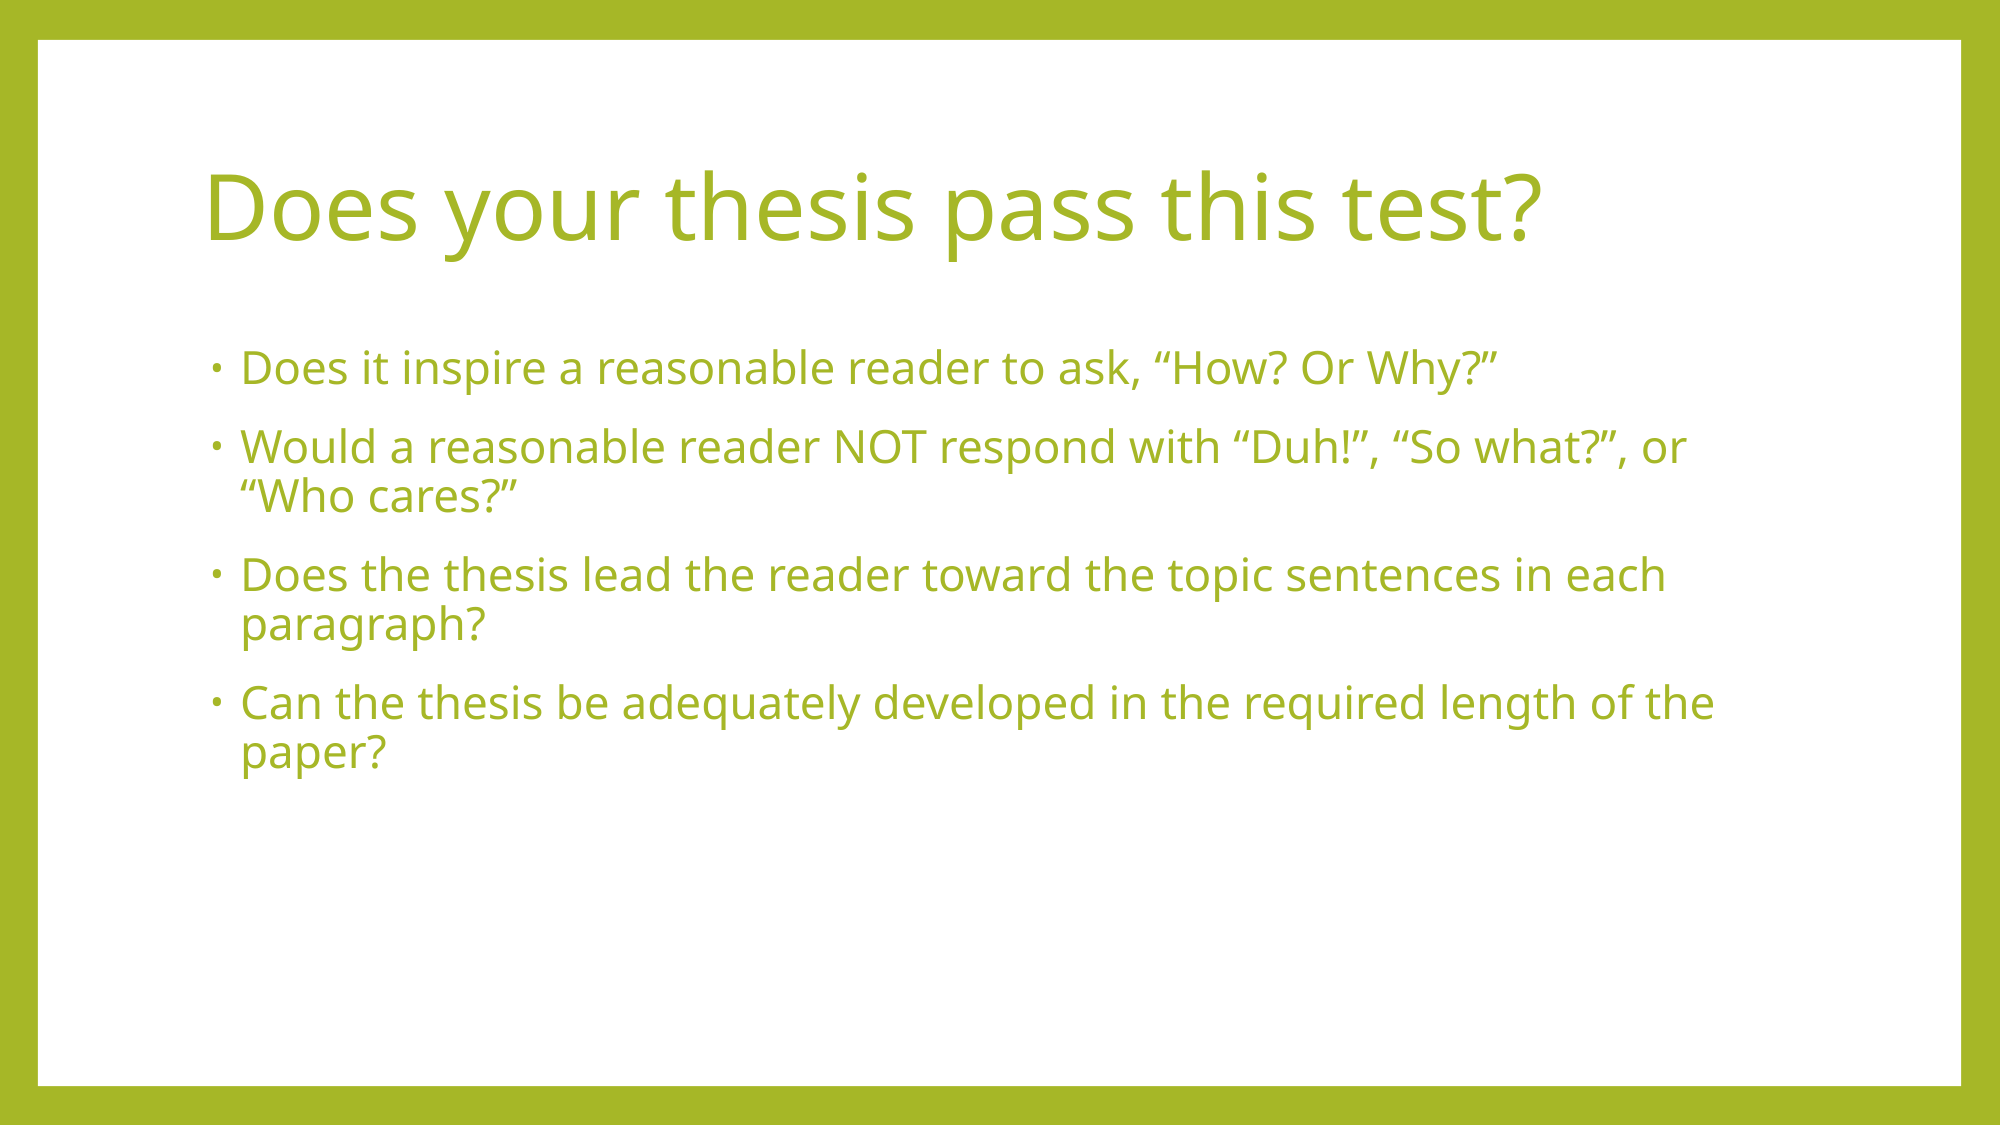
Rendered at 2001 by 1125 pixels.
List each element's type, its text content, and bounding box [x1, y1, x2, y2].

list Does it inspire a reasonable reader to ask, “How? Or Why?” Would a reasonable reader NOT respond with “Duh!”, “So what?”, or “Who cares?” Does the thesis lead the reader toward the topic sentences in each paragraph? Can the thesis be adequately developed in the required length of the paper? [187, 337, 1808, 1000]
title Does your thesis pass this test? [187, 99, 1808, 323]
